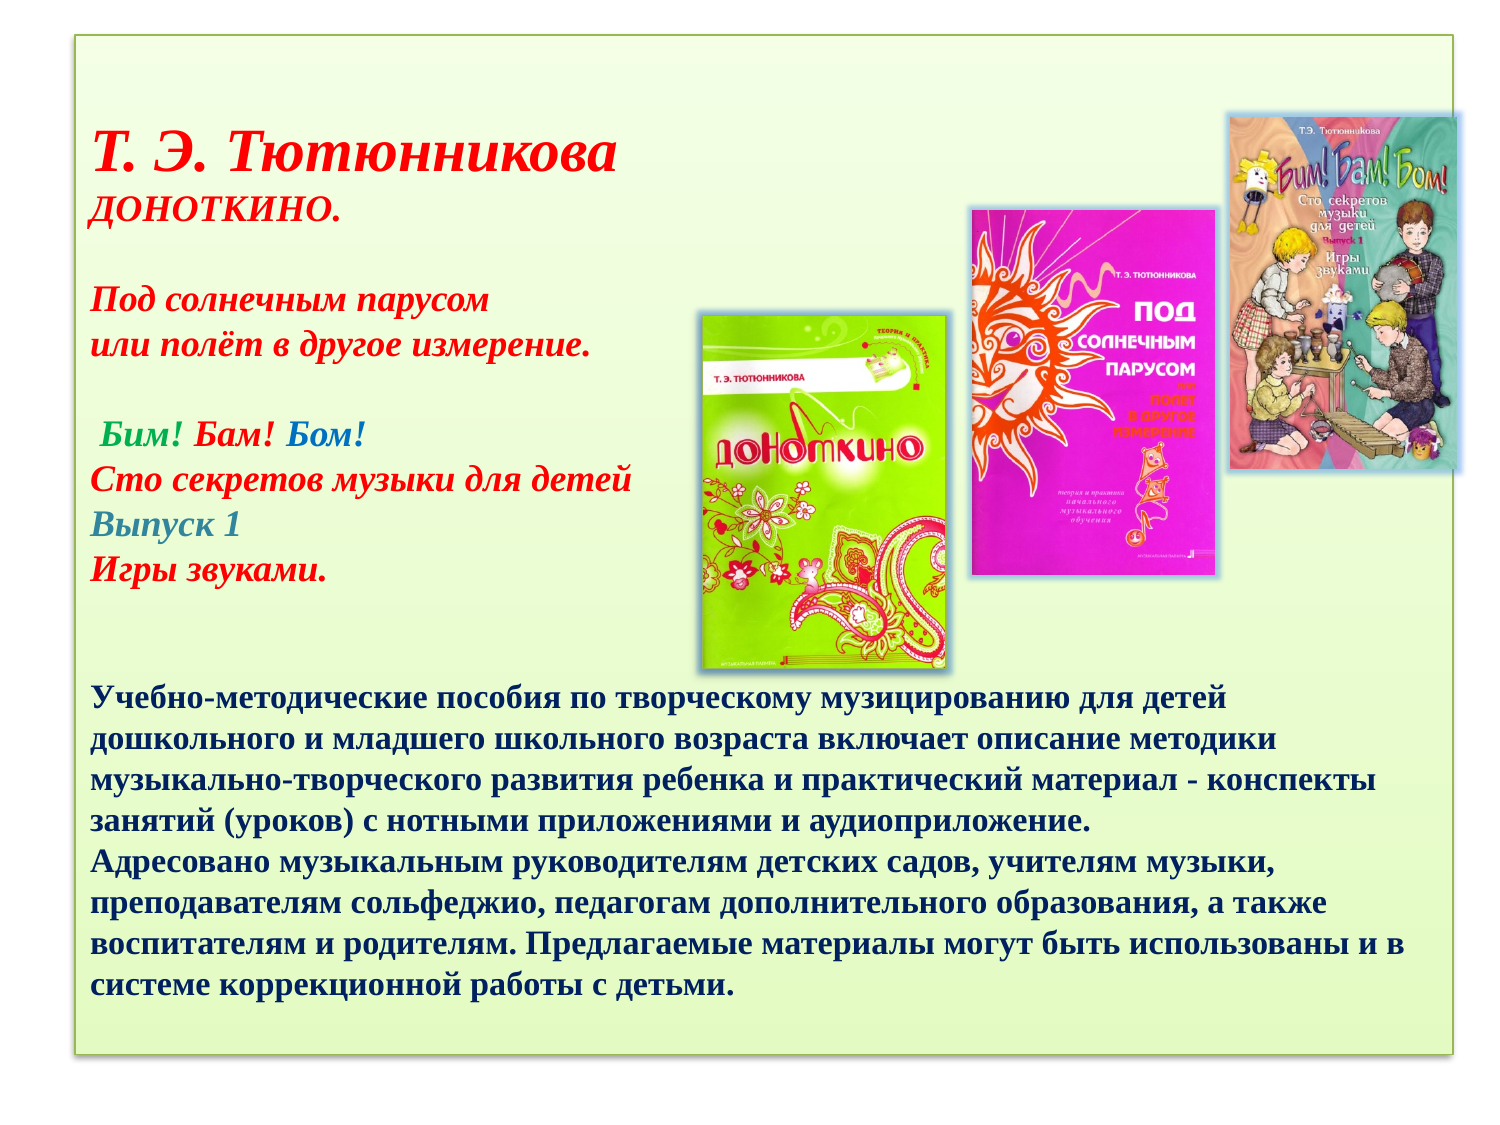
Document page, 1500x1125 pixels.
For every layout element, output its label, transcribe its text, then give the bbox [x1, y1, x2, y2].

picture [972, 210, 1216, 575]
title Т. Э. Тютюнникова ДОНОТКИНО. Под солнечным парусом или полёт в другое измерение. Бим! Бам! Бом! Сто секретов музыки для детей Выпуск 1 Игры звуками. Учебно-методические пособия по творческому музицированию для детей дошкольного и младшего школьного возраста включает описание методики музыкально-творческого развития ребенка и практический материал - конспекты занятий (уроков) с нотными приложениями и аудиоприложение. Адресовано музыкальным руководителям детских садов, учителям музыки, преподавателям сольфеджио, педагогам дополнительного образования, а также воспитателям и родителям. Предлагаемые материалы могут быть использованы и в системе коррекционной работы с детьми. [74, 34, 1454, 1055]
picture [1230, 116, 1457, 469]
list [702, 316, 946, 669]
